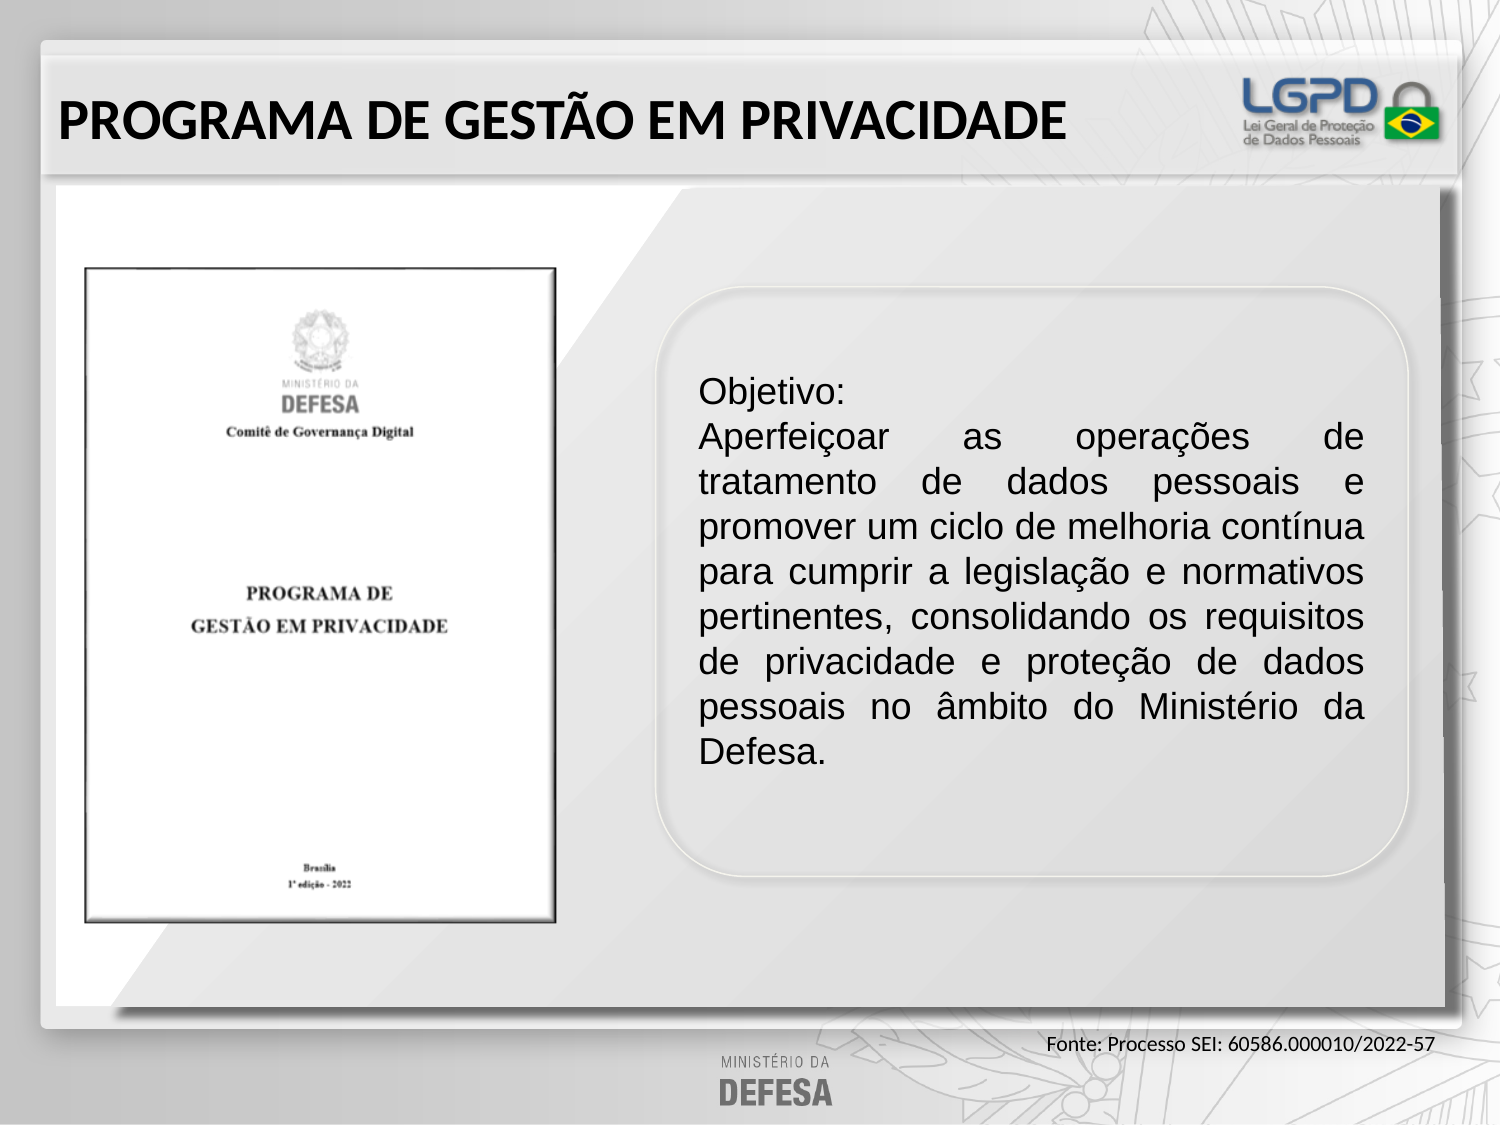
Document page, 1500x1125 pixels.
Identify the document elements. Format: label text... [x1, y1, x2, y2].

picture [0, 0, 1500, 1125]
text_box [110, 186, 1445, 1007]
text_box Objetivo: Aperfeiçoar as operações de tratamento de dados pessoais e promover um ciclo de melhoria contínua para cumprir a legislação e normativos pertinentes, consolidando os requisitos de privacidade e proteção de dados pessoais no âmbito do Ministério da Defesa. [683, 359, 1380, 830]
text_box [655, 286, 1409, 877]
text_box [56, 185, 697, 1007]
text_box Fonte: Processo SEI: 60586.000010/2022-57 [956, 1021, 1489, 1064]
text_box [40, 55, 1458, 175]
title PROGRAMA DE GESTÃO EM PRIVACIDADE [43, 62, 1226, 170]
